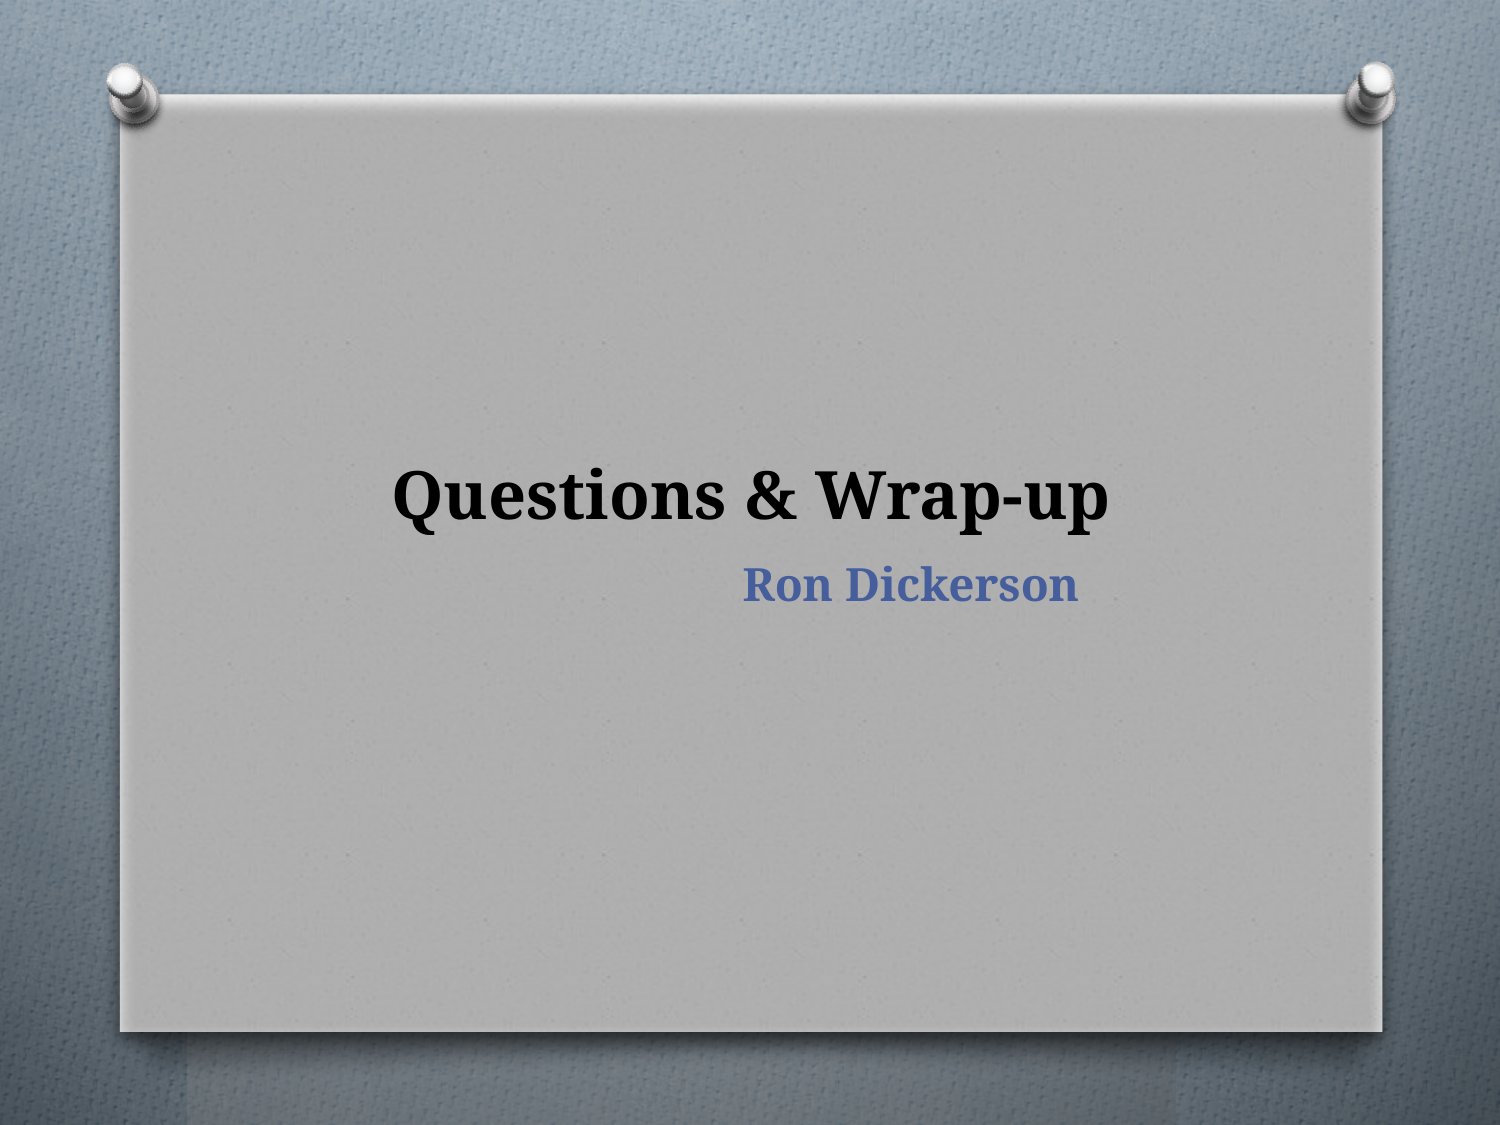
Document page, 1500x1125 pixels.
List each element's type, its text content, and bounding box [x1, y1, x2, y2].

picture [1317, 35, 1439, 156]
list Ron Dickerson [246, 548, 1107, 764]
title Questions & Wrap-up [146, 317, 1357, 541]
picture [75, 29, 198, 153]
